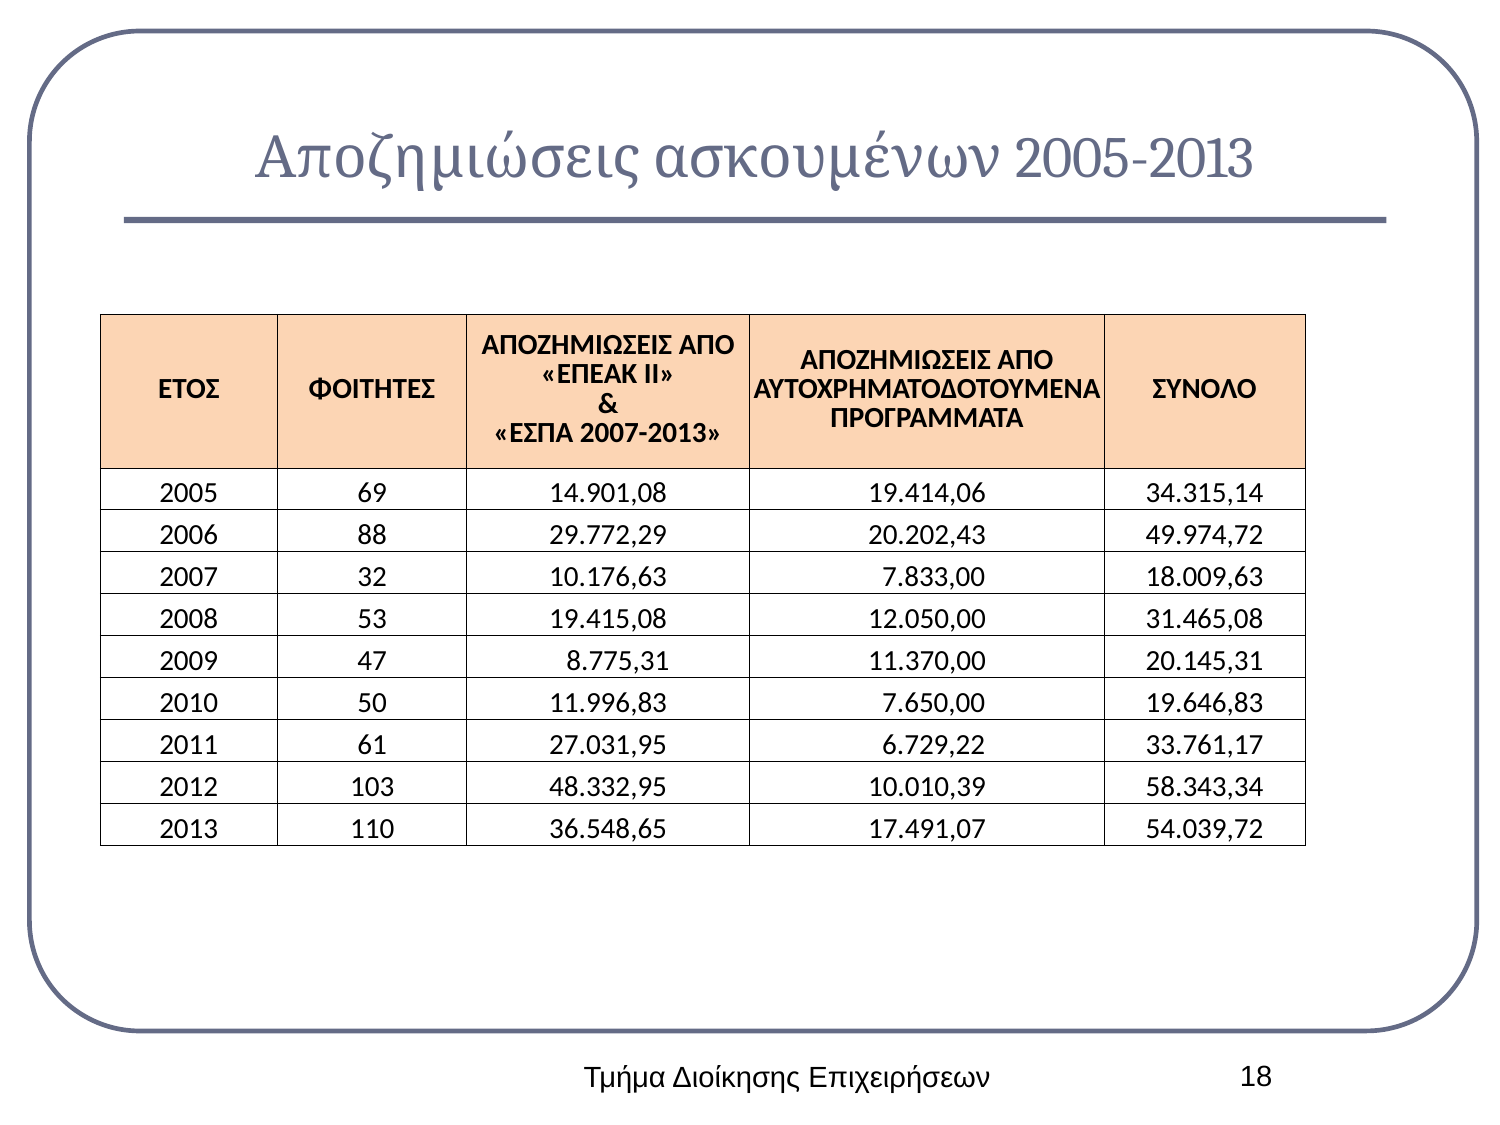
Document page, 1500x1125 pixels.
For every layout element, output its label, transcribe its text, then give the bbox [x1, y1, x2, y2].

table_cell 8.775,31 [467, 636, 749, 677]
table_cell 2005 [101, 469, 277, 509]
table_cell 7.833,00 [750, 552, 1104, 593]
table_cell 12.050,00 [750, 594, 1104, 635]
table_header ΣΥΝΟΛΟ [1105, 315, 1305, 468]
table_cell 32 [278, 552, 466, 593]
table_cell 19.414,06 [750, 469, 1104, 509]
table_cell 88 [278, 510, 466, 551]
table_cell 6.729,22 [750, 720, 1104, 761]
table_cell 27.031,95 [467, 720, 749, 761]
table_cell 110 [278, 804, 466, 845]
table_cell 20.202,43 [750, 510, 1104, 551]
table_cell 2013 [101, 804, 277, 845]
table_cell 29.772,29 [467, 510, 749, 551]
table_cell 19.646,83 [1105, 678, 1305, 719]
table_cell 47 [278, 636, 466, 677]
table_cell 48.332,95 [467, 762, 749, 803]
table_cell 10.010,39 [750, 762, 1104, 803]
table_cell 2006 [101, 510, 277, 551]
table_cell 11.996,83 [467, 678, 749, 719]
table_cell 54.039,72 [1105, 804, 1305, 845]
table_cell 36.548,65 [467, 804, 749, 845]
table_cell 2009 [101, 636, 277, 677]
table_cell 69 [278, 469, 466, 509]
title Αποζημιώσεις ασκουμένων 2005-2013 [123, 54, 1387, 197]
table_cell 2010 [101, 678, 277, 719]
slide_number 18 [1124, 1049, 1388, 1125]
table_cell 50 [278, 678, 466, 719]
table_cell 7.650,00 [750, 678, 1104, 719]
table_header ΑΠΟΖΗΜΙΩΣΕΙΣ ΑΠΟ ΑΥΤΟΧΡΗΜΑΤΟΔΟΤΟΥΜΕΝΑ ΠΡΟΓΡΑΜΜΑΤΑ [750, 315, 1104, 468]
table_cell 33.761,17 [1105, 720, 1305, 761]
table_cell 2008 [101, 594, 277, 635]
table_cell 17.491,07 [750, 804, 1104, 845]
table_cell 14.901,08 [467, 469, 749, 509]
table_cell 2012 [101, 762, 277, 803]
table_cell 49.974,72 [1105, 510, 1305, 551]
table_header ΑΠΟΖΗΜΙΩΣΕΙΣ ΑΠΟ «ΕΠΕΑΚ ΙΙ» & «ΕΣΠΑ 2007-2013» [467, 315, 749, 468]
table_cell 18.009,63 [1105, 552, 1305, 593]
table_cell 11.370,00 [750, 636, 1104, 677]
table_header ΕΤΟΣ [101, 315, 277, 468]
table_cell 53 [278, 594, 466, 635]
table_cell 20.145,31 [1105, 636, 1305, 677]
table_cell 10.176,63 [467, 552, 749, 593]
table_cell 34.315,14 [1105, 469, 1305, 509]
table_cell 2007 [101, 552, 277, 593]
footer Τμήμα Διοίκησης Επιχειρήσεων [549, 1050, 1026, 1125]
table_cell 19.415,08 [467, 594, 749, 635]
table_cell 2011 [101, 720, 277, 761]
table_cell 61 [278, 720, 466, 761]
table_cell 103 [278, 762, 466, 803]
table_cell 58.343,34 [1105, 762, 1305, 803]
table_cell 31.465,08 [1105, 594, 1305, 635]
table_header ΦΟΙΤΗΤΕΣ [278, 315, 466, 468]
